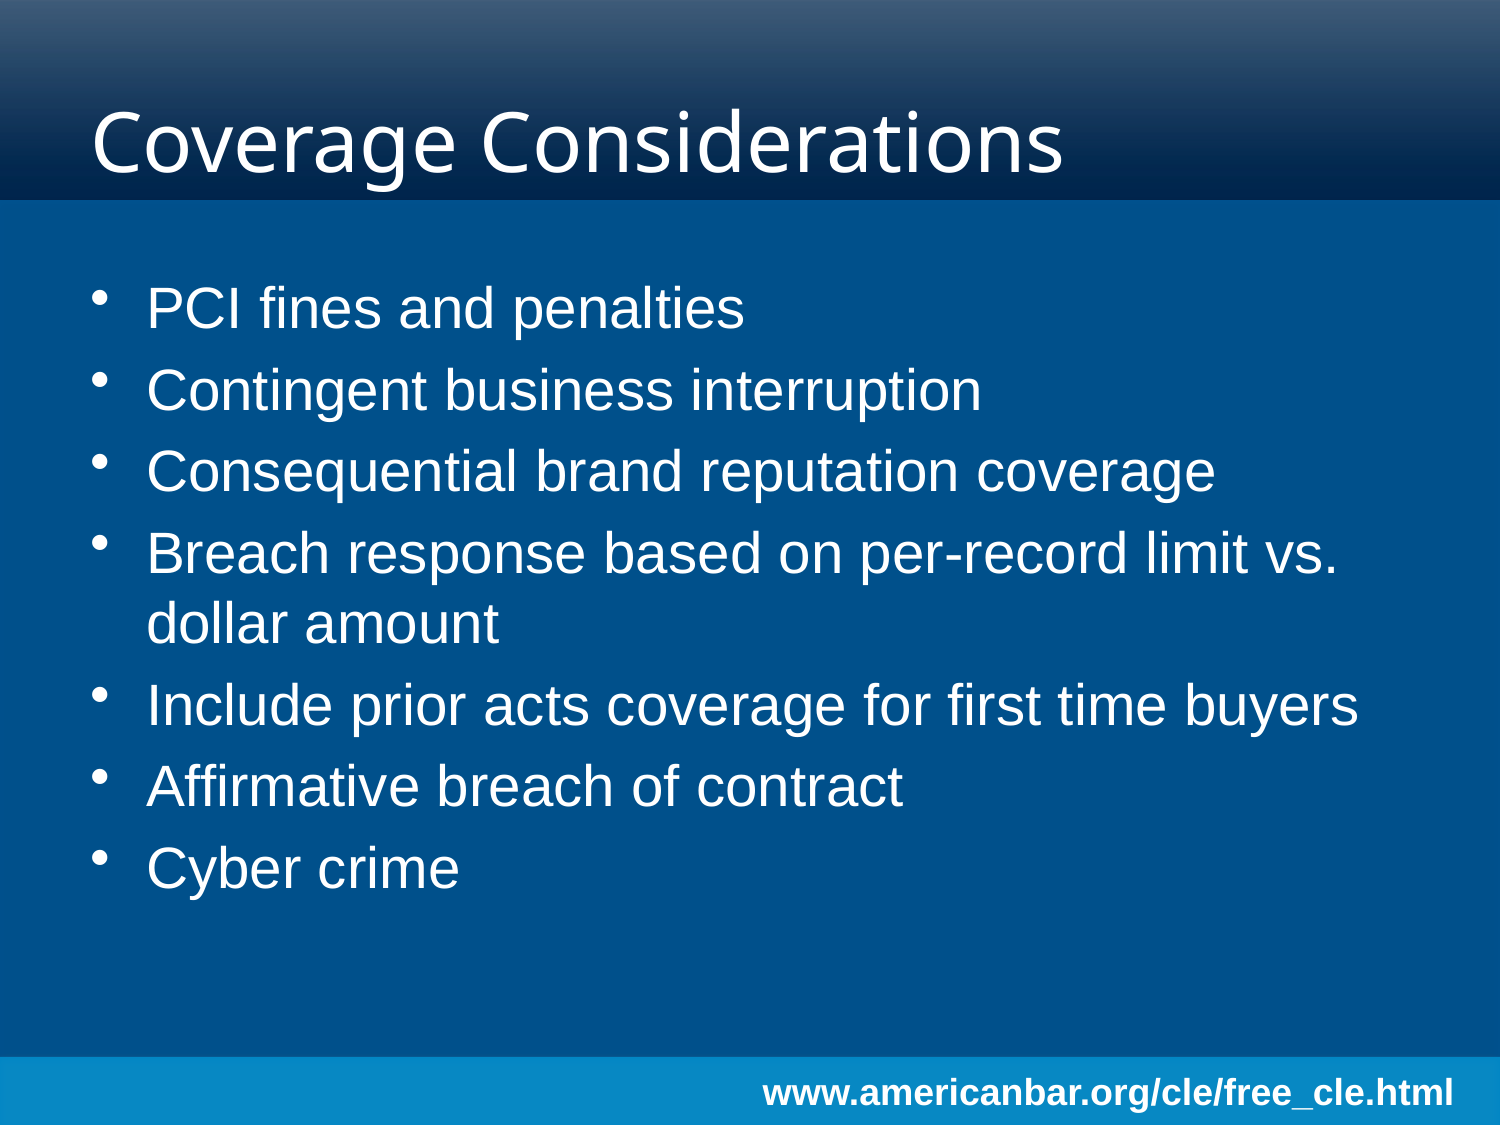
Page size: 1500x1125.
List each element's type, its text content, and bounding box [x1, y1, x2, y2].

list PCI fines and penalties Contingent business interruption Consequential brand reputation coverage Breach response based on per-record limit vs. dollar amount Include prior acts coverage for first time buyers Affirmative breach of contract Cyber crime [75, 262, 1425, 1005]
picture [0, 0, 1500, 200]
title Coverage Considerations [75, 45, 1425, 233]
